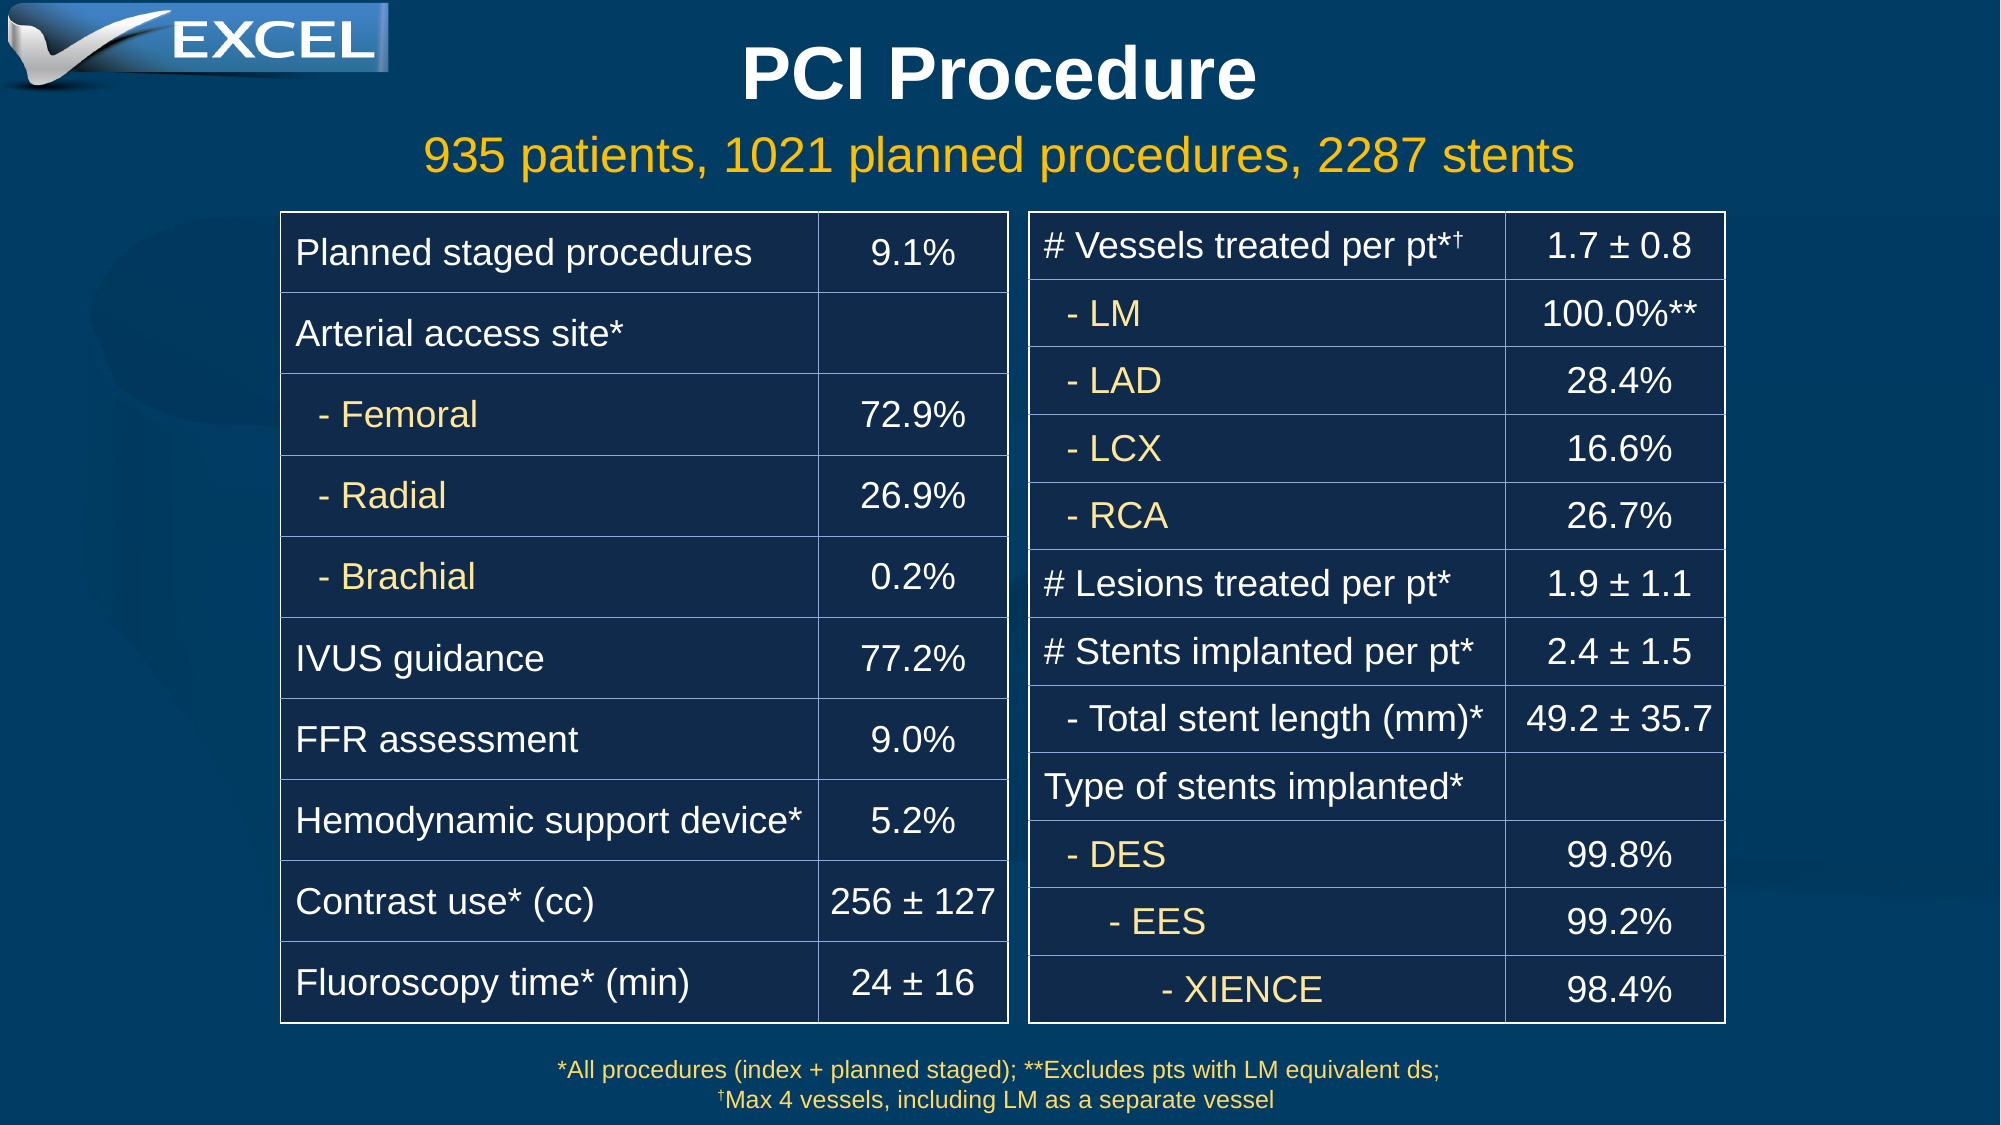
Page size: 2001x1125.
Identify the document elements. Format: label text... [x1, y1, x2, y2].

table_cell Contrast use* (cc) [281, 861, 818, 941]
table_cell - DES [1030, 821, 1505, 887]
table_cell - Brachial [281, 537, 818, 617]
table_header Planned staged procedures [281, 213, 818, 292]
table_cell Arterial access site* [281, 293, 818, 373]
table_cell 0.2% [819, 537, 1007, 617]
table_cell IVUS guidance [281, 618, 818, 698]
table_cell 100.0%** [1506, 280, 1724, 346]
table_header 9.1% [819, 213, 1007, 292]
table_cell - EES [1030, 888, 1505, 955]
table_cell - Total stent length (mm)* [1030, 686, 1505, 752]
table_cell # Lesions treated per pt* [1030, 550, 1505, 617]
table_cell - LM [1030, 280, 1505, 346]
table_cell 98.4% [1506, 956, 1724, 1022]
text_box PCI Procedure [331, 16, 1669, 122]
table_cell 1.9 ± 1.1 [1506, 550, 1724, 617]
table_cell 72.9% [819, 374, 1007, 455]
table_cell 26.7% [1506, 483, 1724, 549]
table_cell 16.6% [1506, 415, 1724, 482]
table_cell 256 ± 127 [819, 861, 1007, 941]
table_cell Hemodynamic support device* [281, 780, 818, 860]
table_cell 49.2 ± 35.7 [1506, 686, 1724, 752]
table_cell [819, 293, 1007, 373]
table_cell 2.4 ± 1.5 [1506, 618, 1724, 685]
table_cell 5.2% [819, 780, 1007, 860]
table_cell - XIENCE [1030, 956, 1505, 1022]
text_box *All procedures (index + planned staged); **Excludes pts with LM equivalent ds; †Max 4 vessels, including LM as a separate vessel [249, 1046, 1750, 1121]
table_header 1.7 ± 0.8 [1506, 213, 1724, 279]
table_cell 26.9% [819, 456, 1007, 536]
table_cell [1506, 753, 1724, 820]
table_cell 9.0% [819, 699, 1007, 779]
text_box 935 patients, 1021 planned procedures, 2287 stents [408, 115, 1592, 191]
table_cell - RCA [1030, 483, 1505, 549]
table_cell Type of stents implanted* [1030, 753, 1505, 820]
table_cell - LCX [1030, 415, 1505, 482]
table_cell FFR assessment [281, 699, 818, 779]
table_cell - LAD [1030, 347, 1505, 414]
table_header # Vessels treated per pt*† [1030, 213, 1505, 279]
table_cell 24 ± 16 [819, 942, 1007, 1022]
table_cell 99.2% [1506, 888, 1724, 955]
table_cell 77.2% [819, 618, 1007, 698]
table_cell Fluoroscopy time* (min) [281, 942, 818, 1022]
table_cell - Radial [281, 456, 818, 536]
table_cell 99.8% [1506, 821, 1724, 887]
table_cell 28.4% [1506, 347, 1724, 414]
picture [0, 0, 2001, 1125]
table_cell # Stents implanted per pt* [1030, 618, 1505, 685]
table_cell - Femoral [281, 374, 818, 455]
